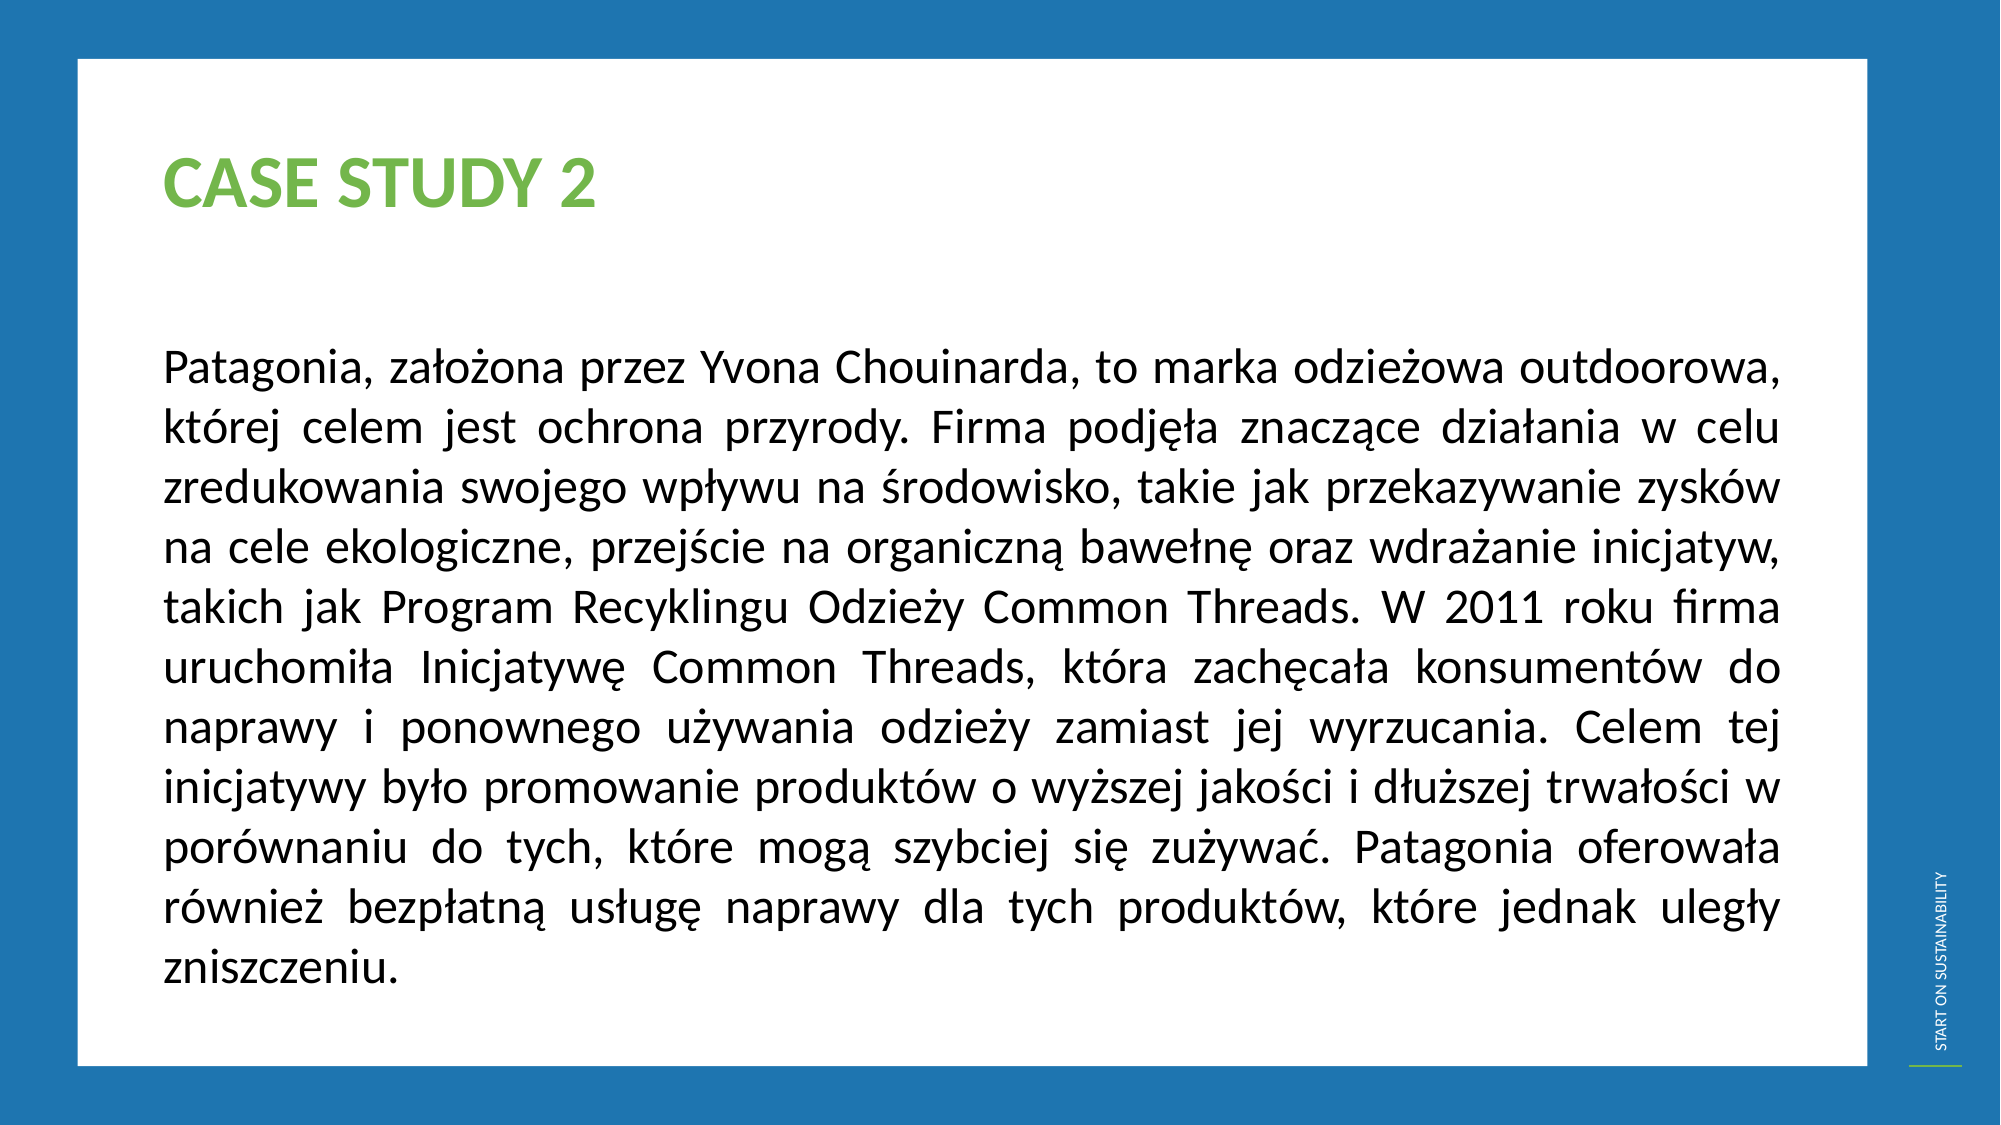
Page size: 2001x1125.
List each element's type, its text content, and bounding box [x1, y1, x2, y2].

list CASE STUDY 2 [148, 135, 1798, 268]
list Patagonia, założona przez Yvona Chouinarda, to marka odzieżowa outdoorowa, której celem jest ochrona przyrody. Firma podjęła znaczące działania w celu zredukowania swojego wpływu na środowisko, takie jak przekazywanie zysków na cele ekologiczne, przejście na organiczną bawełnę oraz wdrażanie inicjatyw, takich jak Program Recyklingu Odzieży Common Threads. W 2011 roku firma uruchomiła Inicjatywę Common Threads, która zachęcała konsumentów do naprawy i ponownego używania odzieży zamiast jej wyrzucania. Celem tej inicjatywy było promowanie produktów o wyższej jakości i dłuższej trwałości w porównaniu do tych, które mogą szybciej się zużywać. Patagonia oferowała również bezpłatną usługę naprawy dla tych produktów, które jednak uległy zniszczeniu. [148, 326, 1798, 1024]
